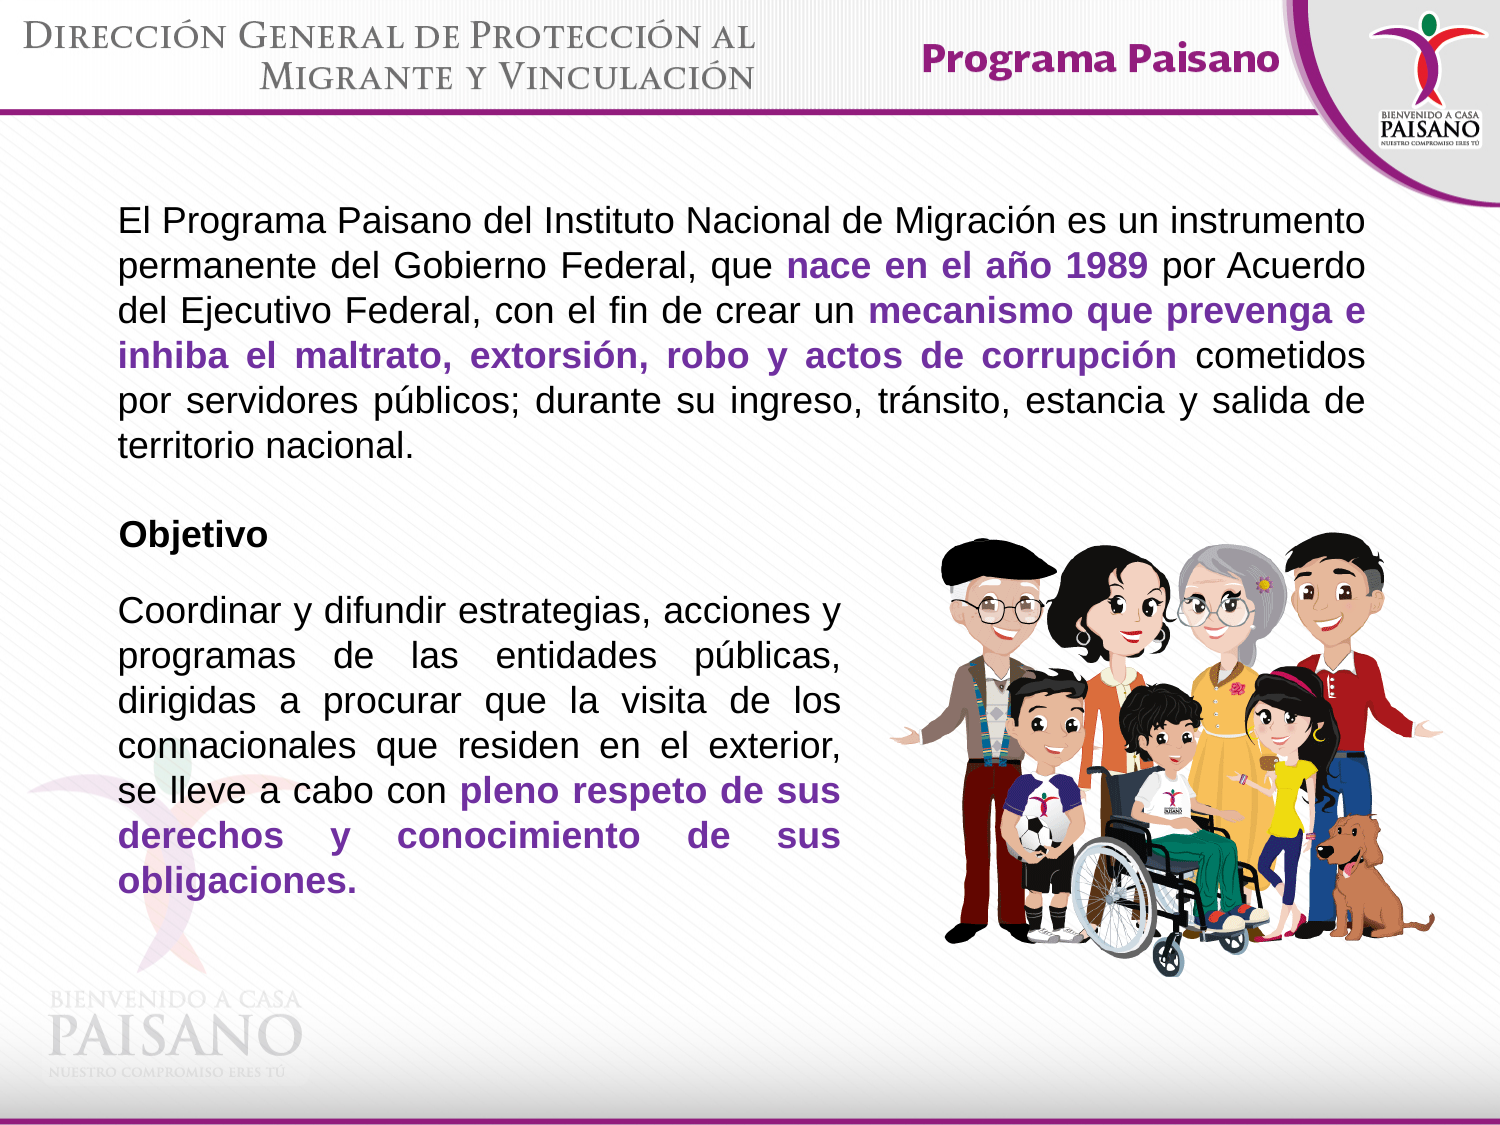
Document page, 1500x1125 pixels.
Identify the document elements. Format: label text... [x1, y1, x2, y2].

text_box Objetivo [103, 502, 284, 563]
text_box El Programa Paisano del Instituto Nacional de Migración es un instrumento permanente del Gobierno Federal, que nace en el año 1989 por Acuerdo del Ejecutivo Federal, con el fin de crear un mecanismo que prevenga e inhiba el maltrato, extorsión, robo y actos de corrupción cometidos por servidores públicos; durante su ingreso, tránsito, estancia y salida de territorio nacional. [102, 188, 1381, 554]
picture [0, 0, 1500, 1125]
text_box Coordinar y difundir estrategias, acciones y programas de las entidades públicas, dirigidas a procurar que la visita de los connacionales que residen en el exterior, se lleve a cabo con pleno respeto de sus derechos y conocimiento de sus obligaciones. [102, 578, 857, 908]
